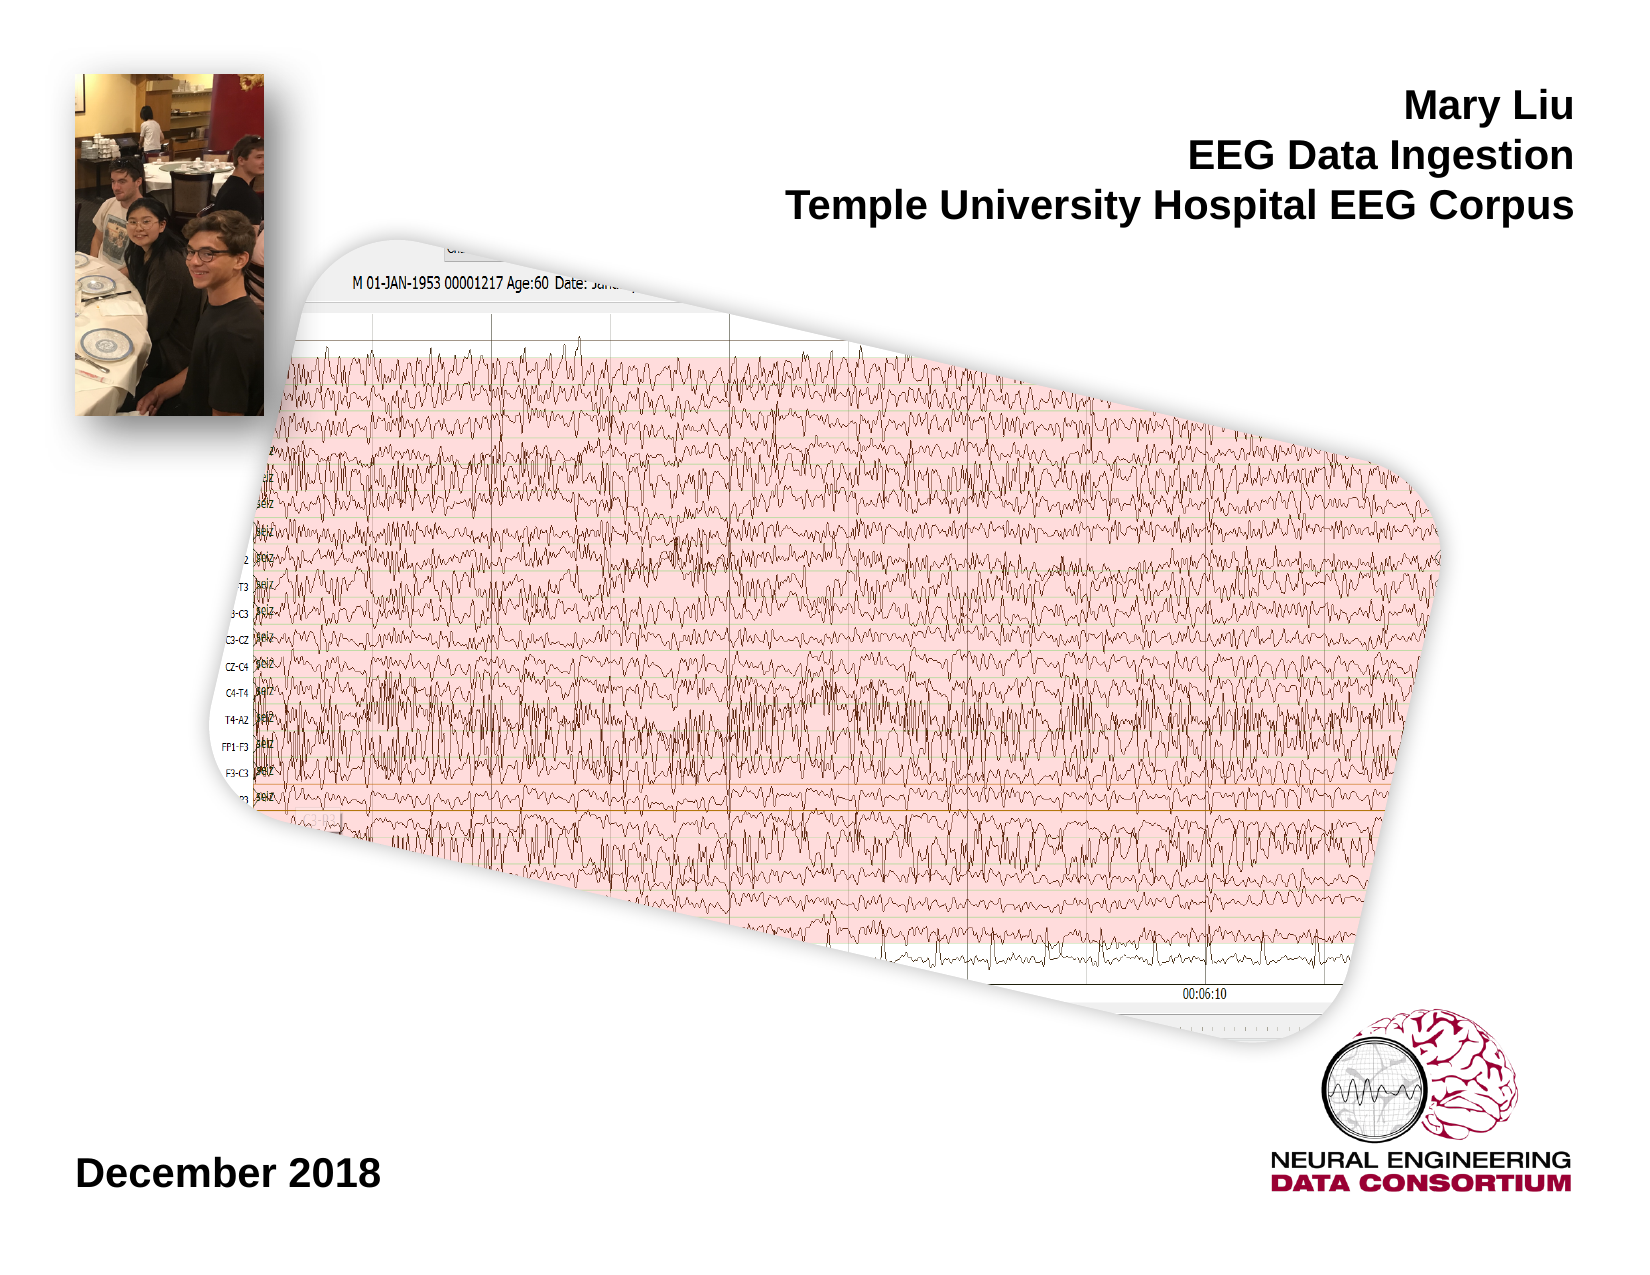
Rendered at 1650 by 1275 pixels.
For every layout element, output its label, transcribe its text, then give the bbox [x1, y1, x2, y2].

text_box Mary Liu EEG Data Ingestion Temple University Hospital EEG Corpus [324, 77, 1575, 228]
picture [74, 74, 1589, 1212]
text_box December 2018 [74, 1145, 538, 1196]
